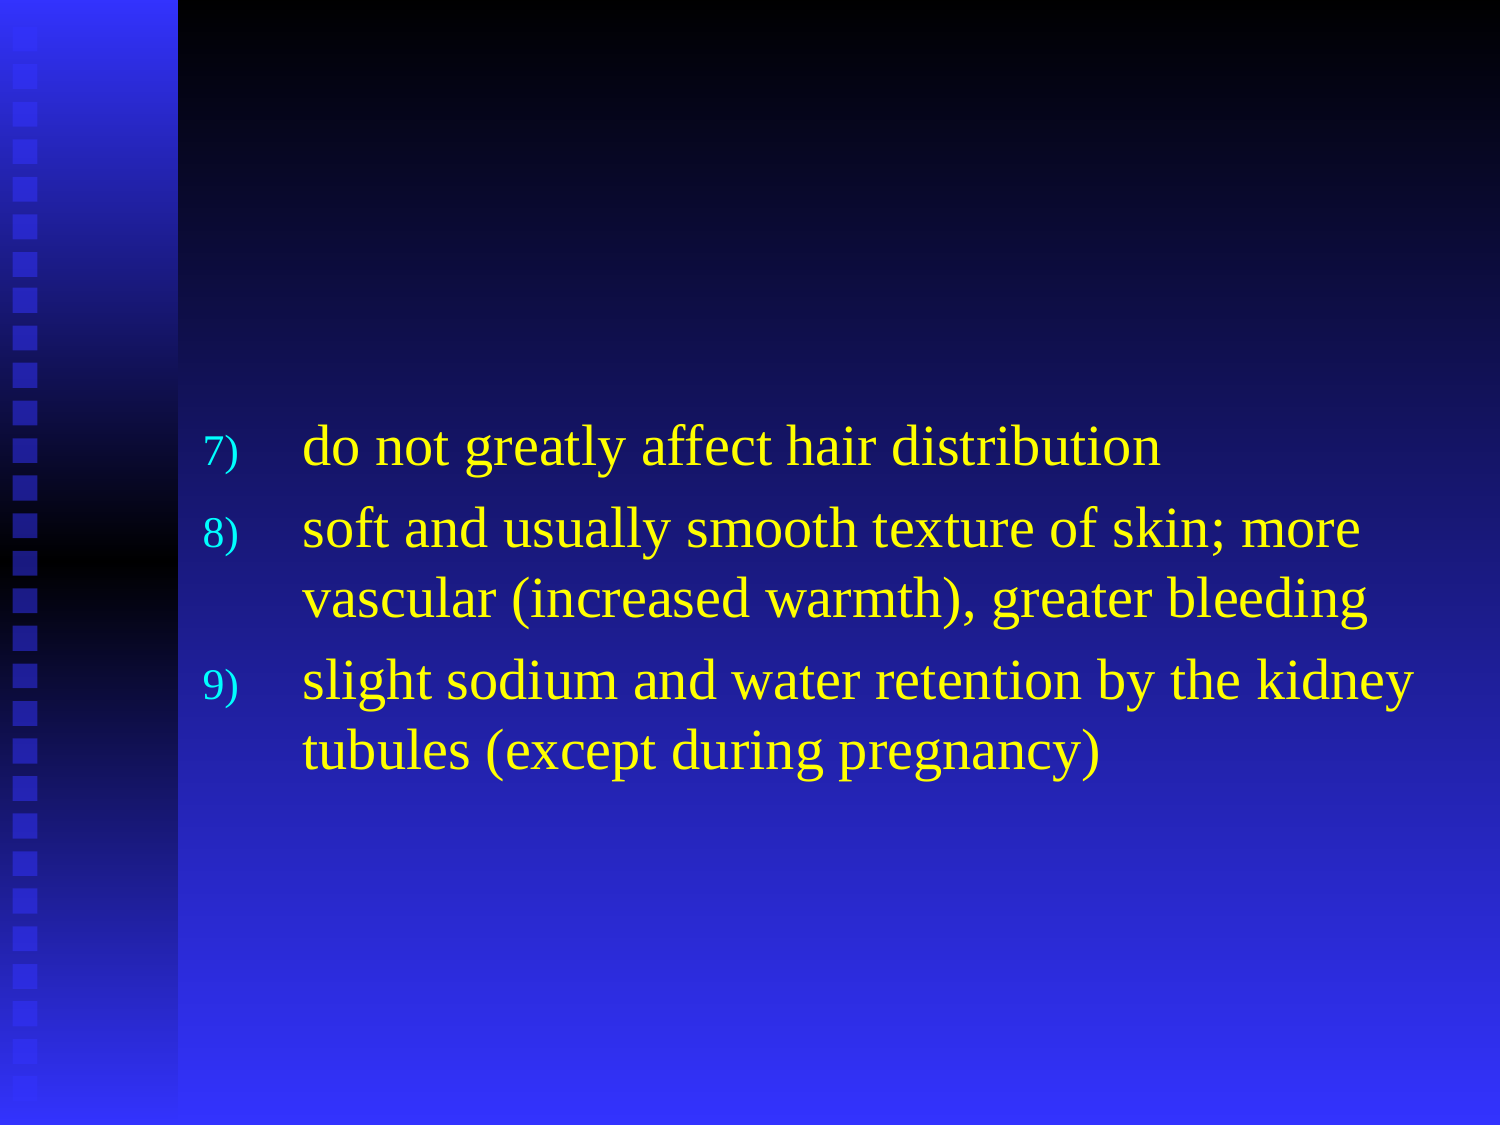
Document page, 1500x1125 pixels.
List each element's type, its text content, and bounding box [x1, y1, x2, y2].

list do not greatly affect hair distribution soft and usually smooth texture of skin; more vascular (increased warmth), greater bleeding slight sodium and water retention by the kidney tubules (except during pregnancy) [187, 399, 1500, 1125]
